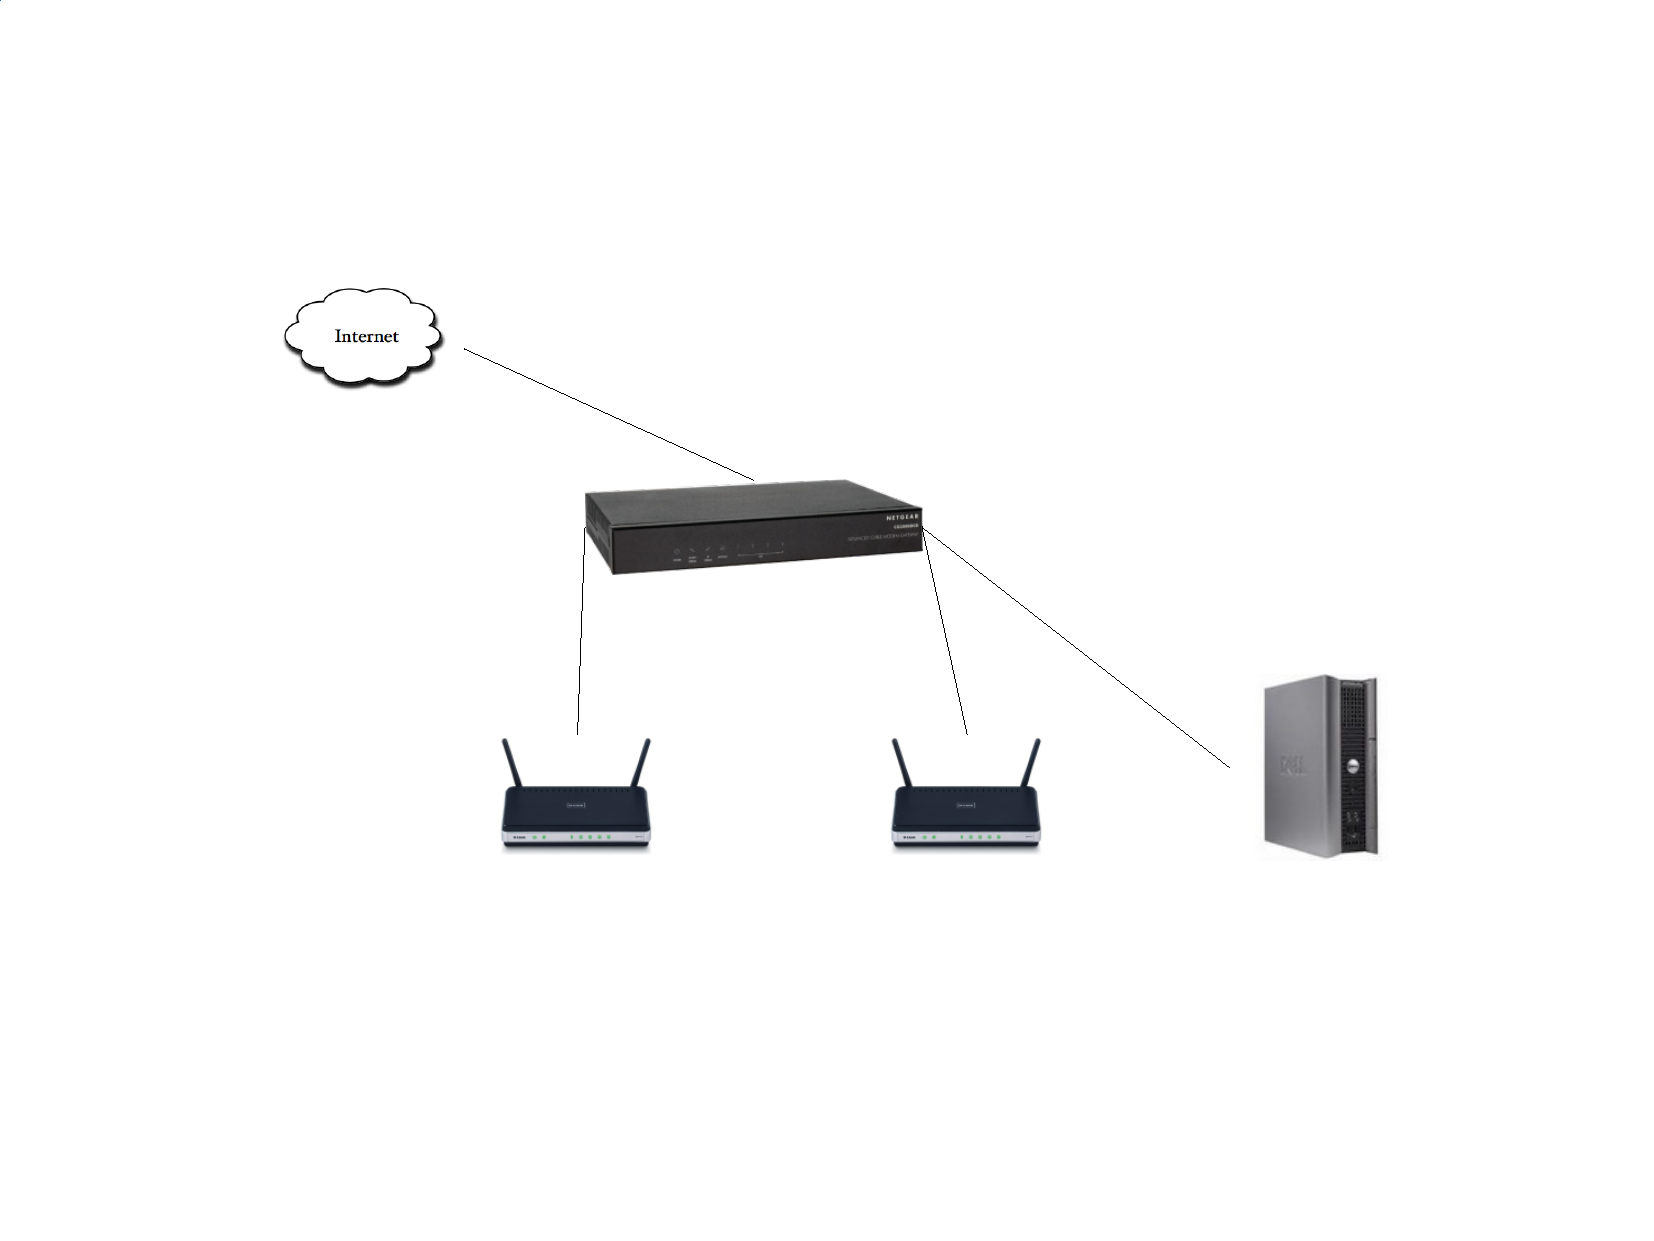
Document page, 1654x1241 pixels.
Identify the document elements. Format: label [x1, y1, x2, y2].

picture [494, 734, 661, 856]
picture [584, 479, 923, 575]
text_box [464, 348, 754, 481]
picture [269, 277, 466, 421]
picture [884, 734, 1051, 856]
picture [1229, 674, 1413, 861]
